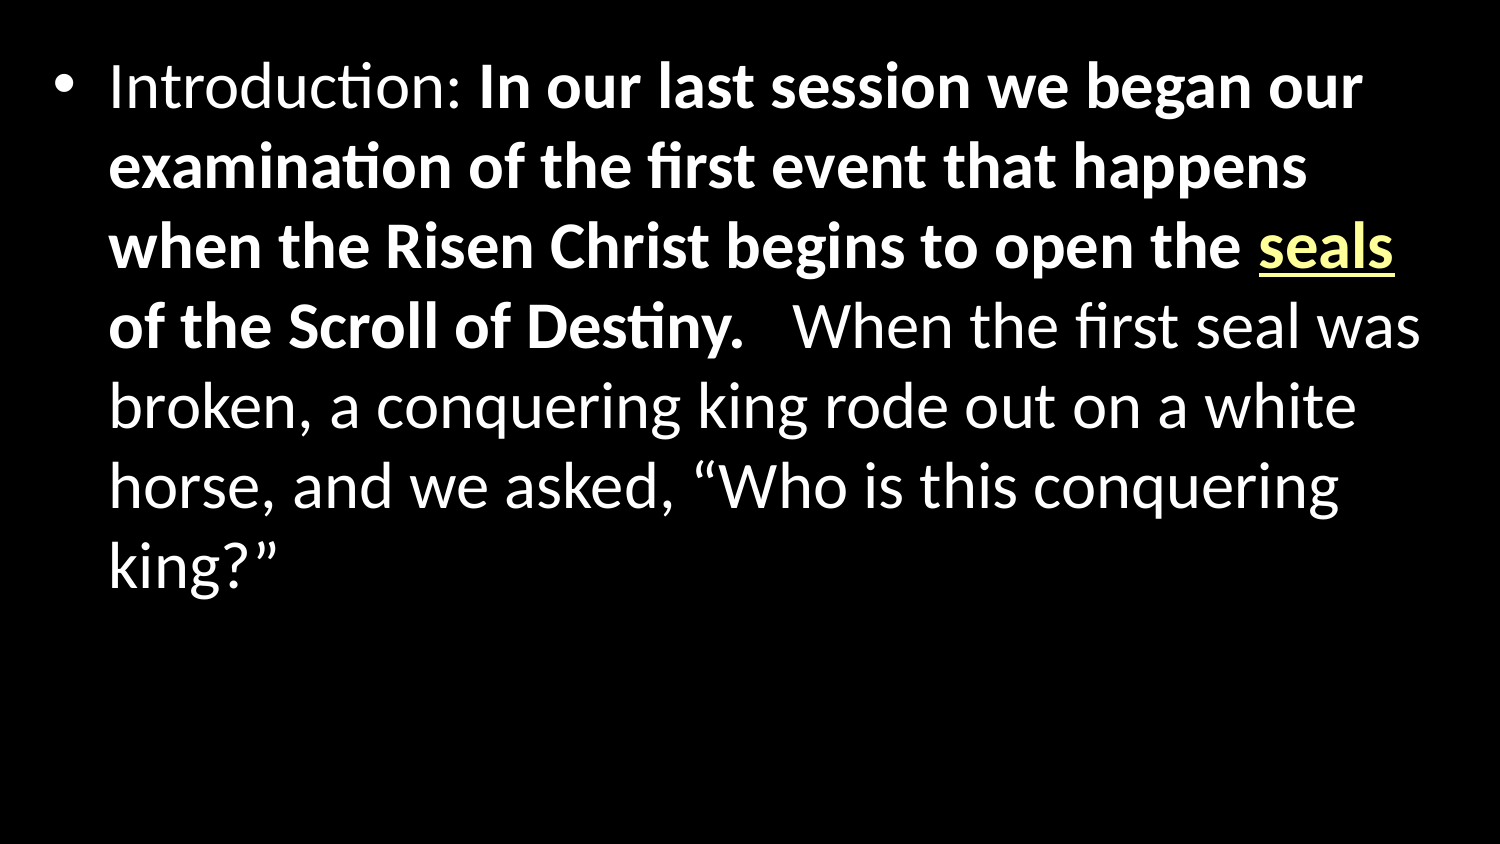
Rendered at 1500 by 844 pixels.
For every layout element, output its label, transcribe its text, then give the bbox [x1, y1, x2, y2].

list Introduction: In our last session we began our examination of the first event that happens when the Risen Christ begins to open the seals of the Scroll of Destiny. When the first seal was broken, a conquering king rode out on a white horse, and we asked, “Who is this conquering king?” [37, 34, 1463, 844]
